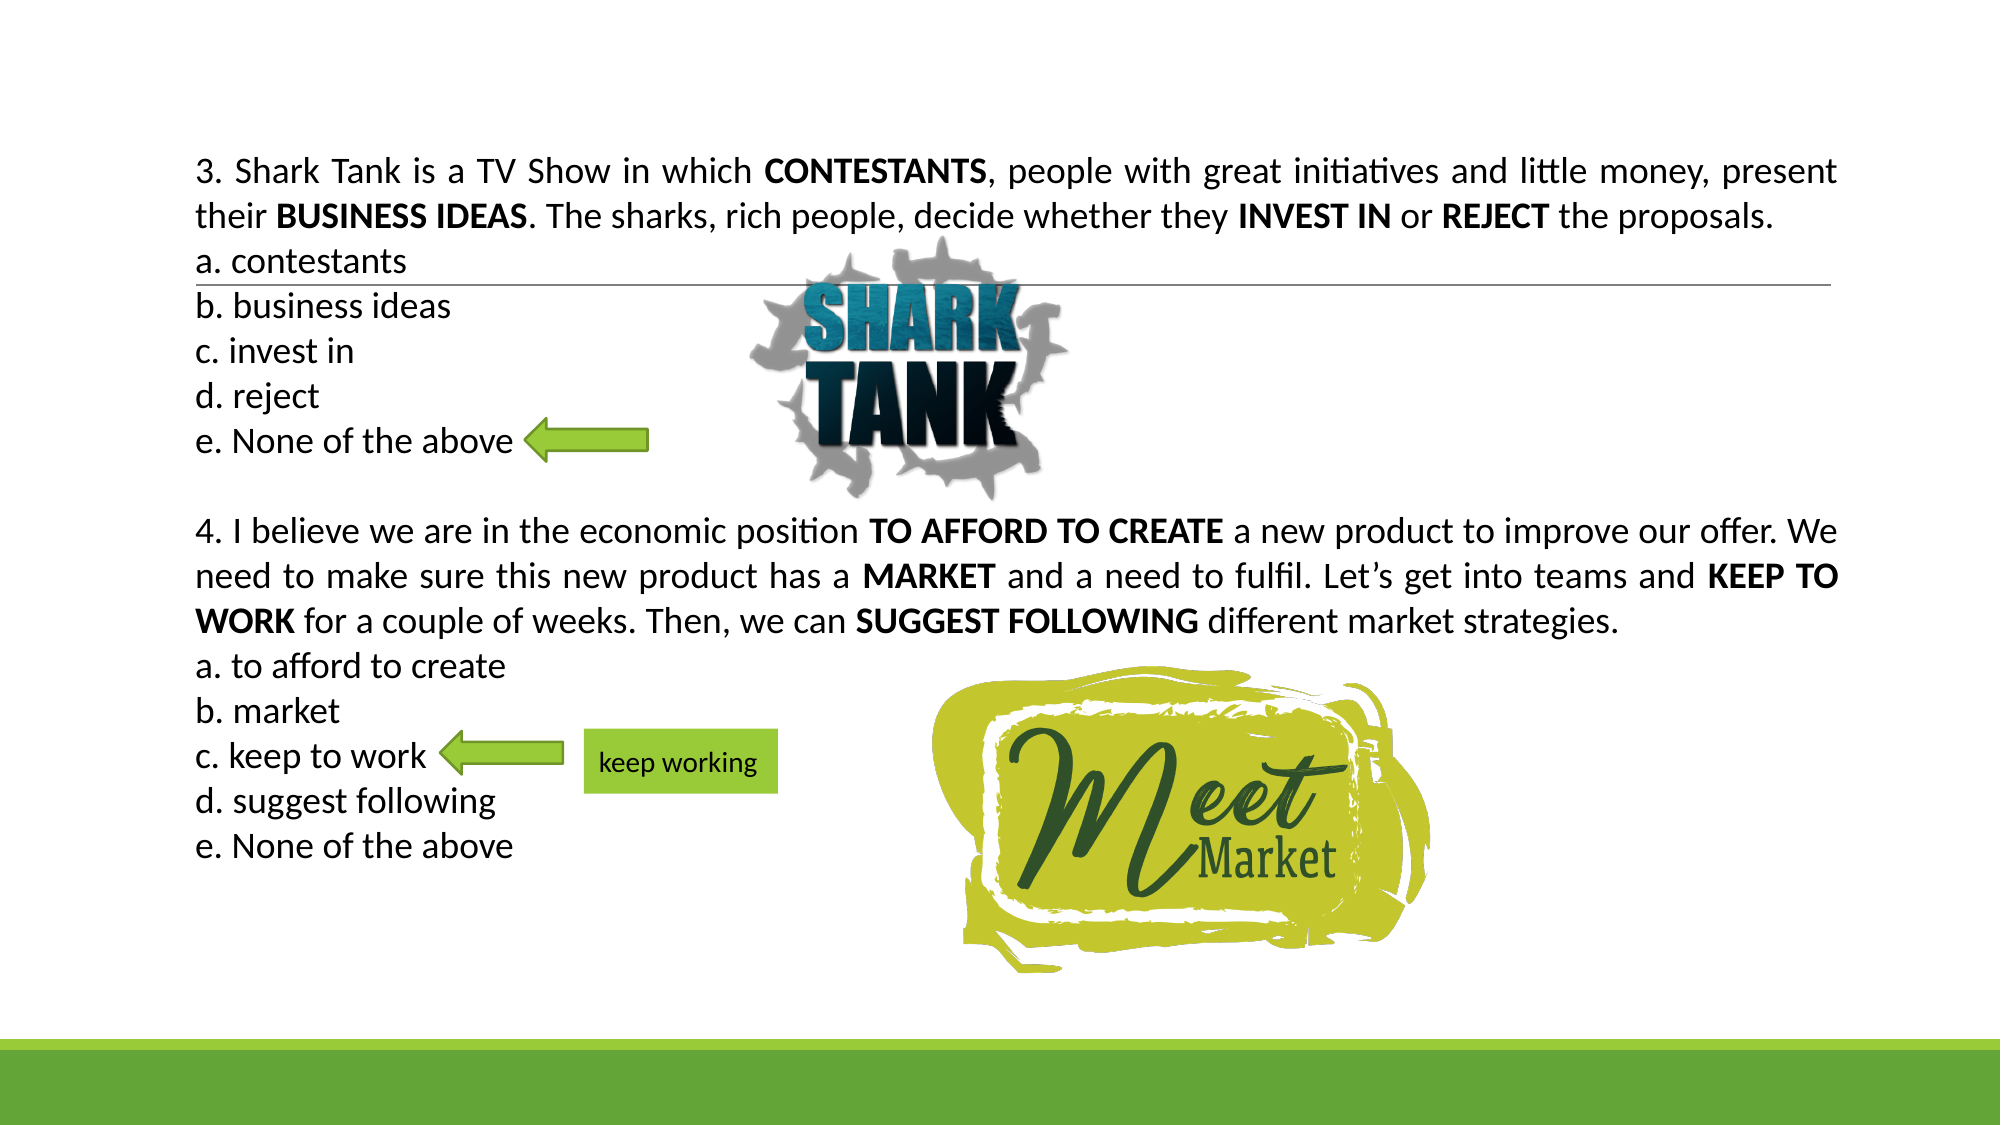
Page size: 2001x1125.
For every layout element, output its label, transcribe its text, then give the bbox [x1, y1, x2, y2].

text_box 3. Shark Tank is a TV Show in which CONTESTANTS, people with great initiatives and little money, present their BUSINESS IDEAS. The sharks, rich people, decide whether they INVEST IN or REJECT the proposals. a. contestants b. business ideas c. invest in d. reject e. None of the above 4. I believe we are in the economic position TO AFFORD TO CREATE a new product to improve our offer. We need to make sure this new product has a MARKET and a need to fulfil. Let’s get into teams and KEEP TO WORK for a couple of weeks. Then, we can SUGGEST FOLLOWING different market strategies. a. to afford to create b. market c. keep to work d. suggest following e. None of the above [180, 138, 1854, 874]
picture [541, 224, 1276, 510]
text_box keep working [583, 728, 778, 794]
picture [926, 620, 1438, 1016]
text_box [524, 428, 536, 452]
text_box [439, 730, 563, 775]
